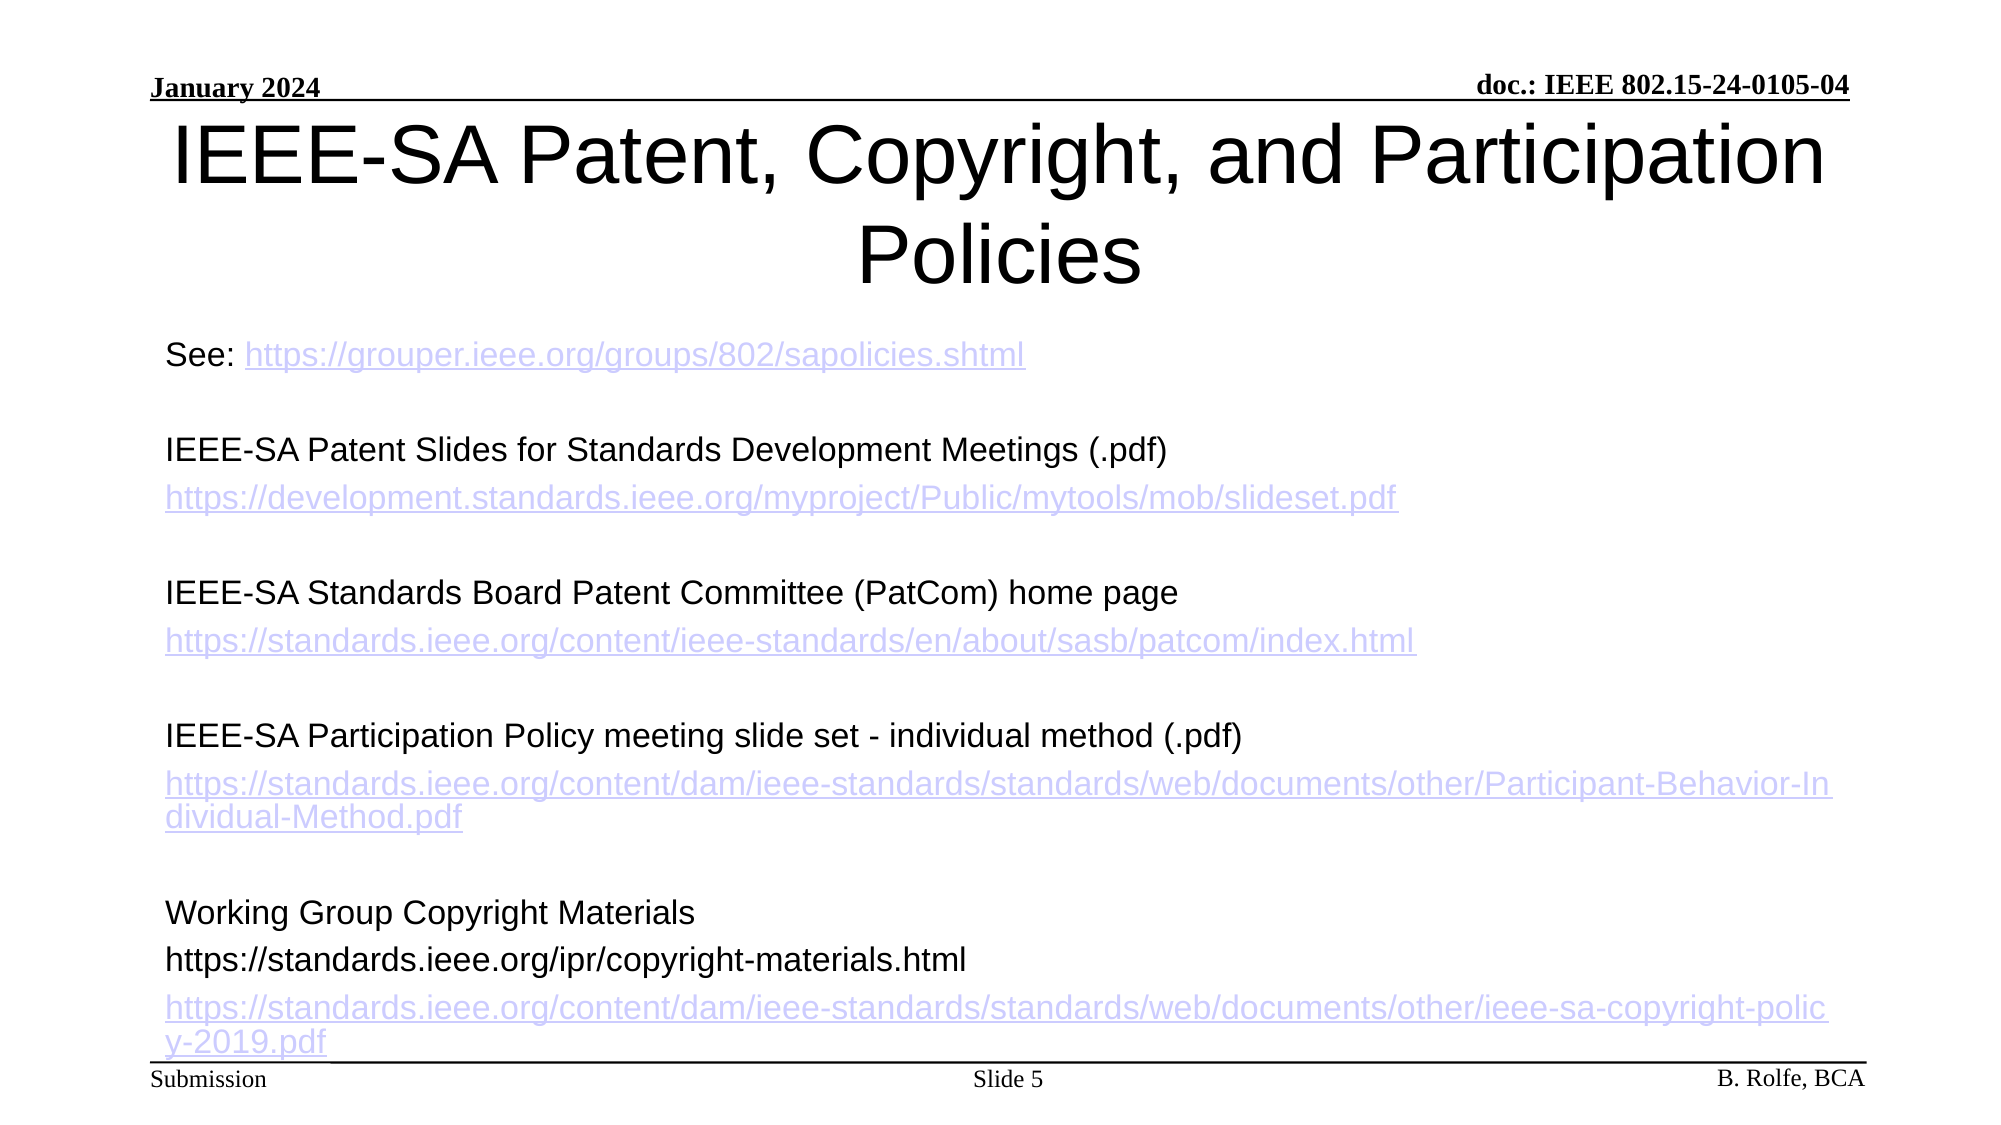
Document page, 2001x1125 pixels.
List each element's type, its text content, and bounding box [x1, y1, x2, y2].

slide_number Slide 5 [964, 1062, 1053, 1093]
title IEEE-SA Patent, Copyright, and Participation Policies [150, 112, 1850, 288]
list See: https://grouper.ieee.org/groups/802/sapolicies.shtml IEEE-SA Patent Slides for Standards Development Meetings (.pdf) https://development.standards.ieee.org/myproject/Public/mytools/mob/slideset.pdf IEEE-SA Standards Board Patent Committee (PatCom) home page https://standards.ieee.org/content/ieee-standards/en/about/sasb/patcom/index.html IEEE-SA Participation Policy meeting slide set - individual method (.pdf) https://standards.ieee.org/content/dam/ieee-standards/standards/web/documents/other/Participant-Behavior-Individual-Method.pdf Working Group Copyright Materials https://standards.ieee.org/ipr/copyright-materials.html https://standards.ieee.org/content/dam/ieee-standards/standards/web/documents/other/ieee-sa-copyright-policy-2019.pdf [150, 324, 1850, 1000]
